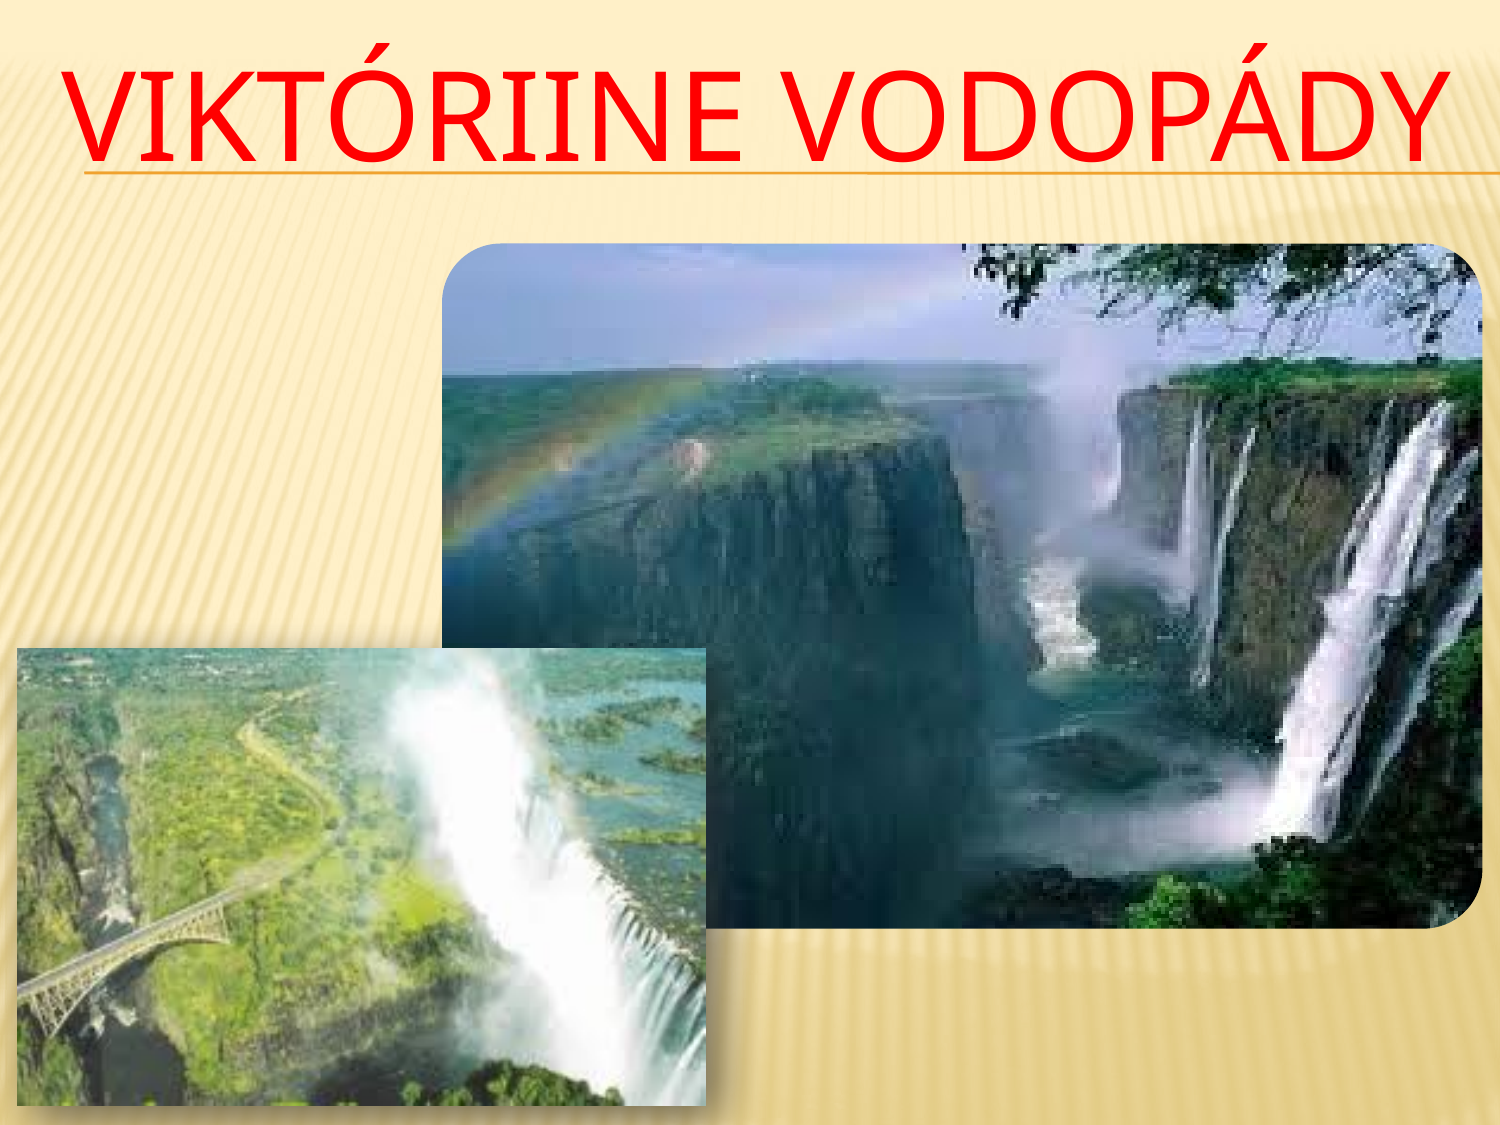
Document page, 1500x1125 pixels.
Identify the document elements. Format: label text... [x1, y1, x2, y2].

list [441, 243, 1483, 929]
title Viktóriine vodopády [46, 42, 1472, 181]
picture [17, 648, 706, 1107]
